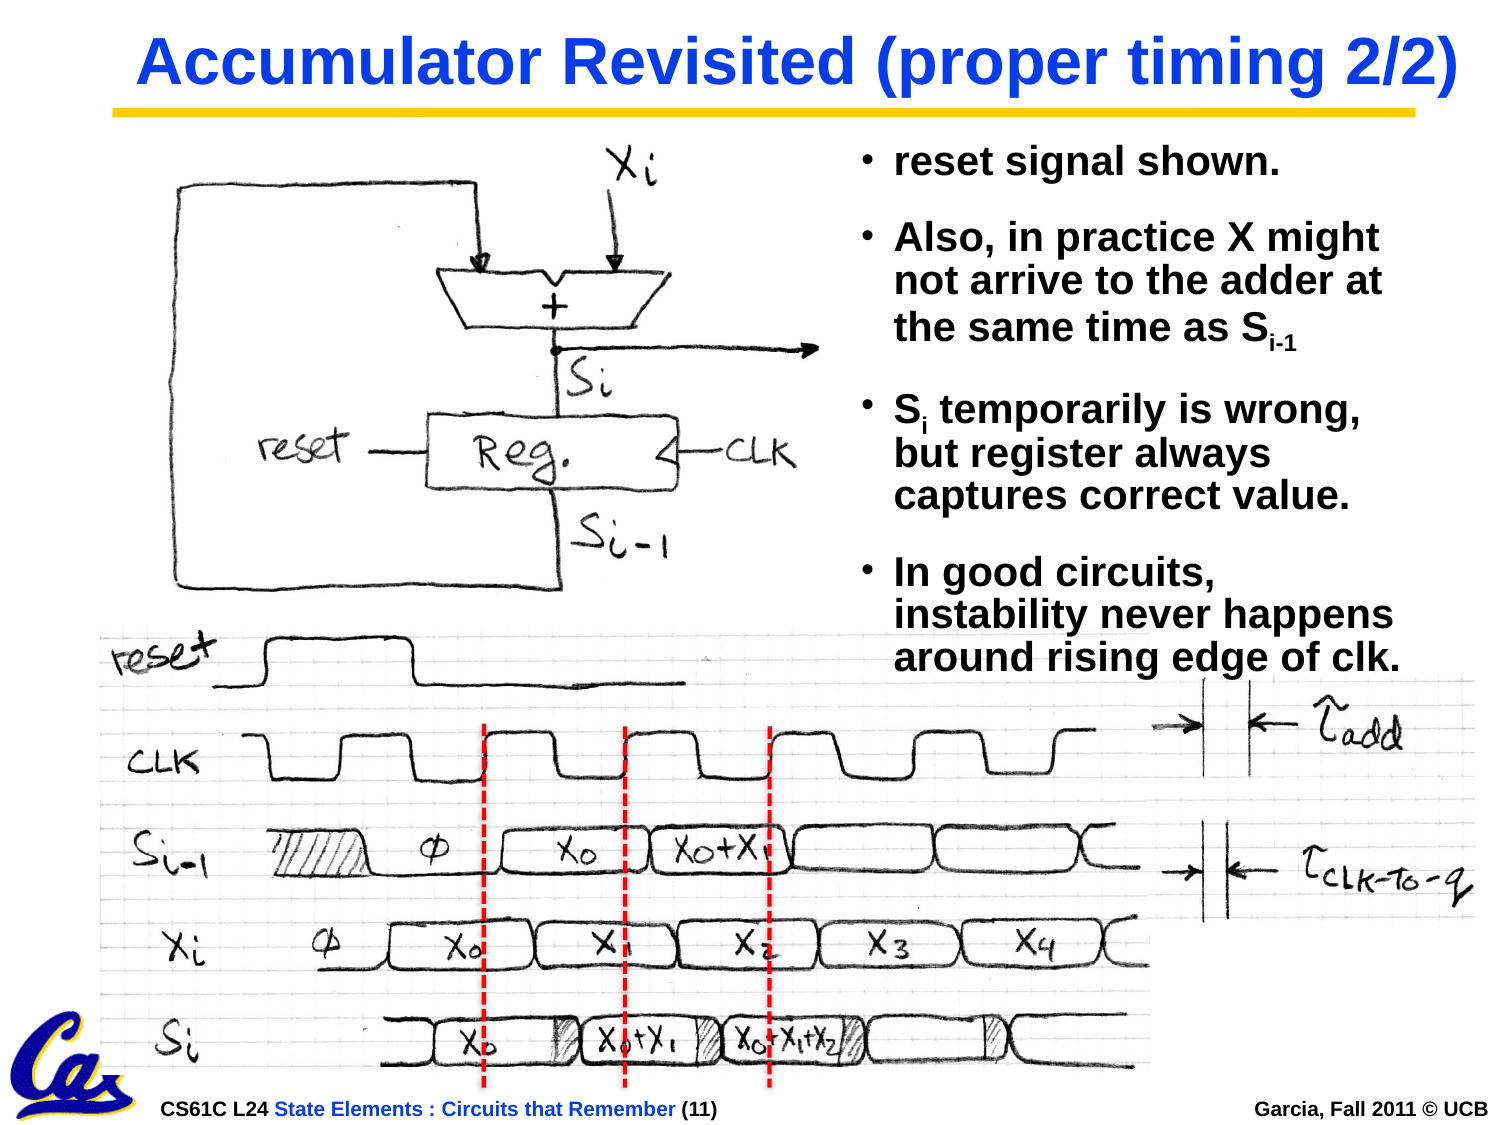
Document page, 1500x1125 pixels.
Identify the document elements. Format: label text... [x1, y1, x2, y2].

picture [10, 624, 1476, 1121]
title Accumulator Revisited (proper timing 2/2) [124, 24, 1473, 222]
picture [162, 137, 823, 594]
list reset signal shown. Also, in practice X might not arrive to the adder at the same time as Si-1 Si temporarily is wrong, but register always captures correct value. In good circuits, instability never happens around rising edge of clk. [849, 137, 1413, 671]
